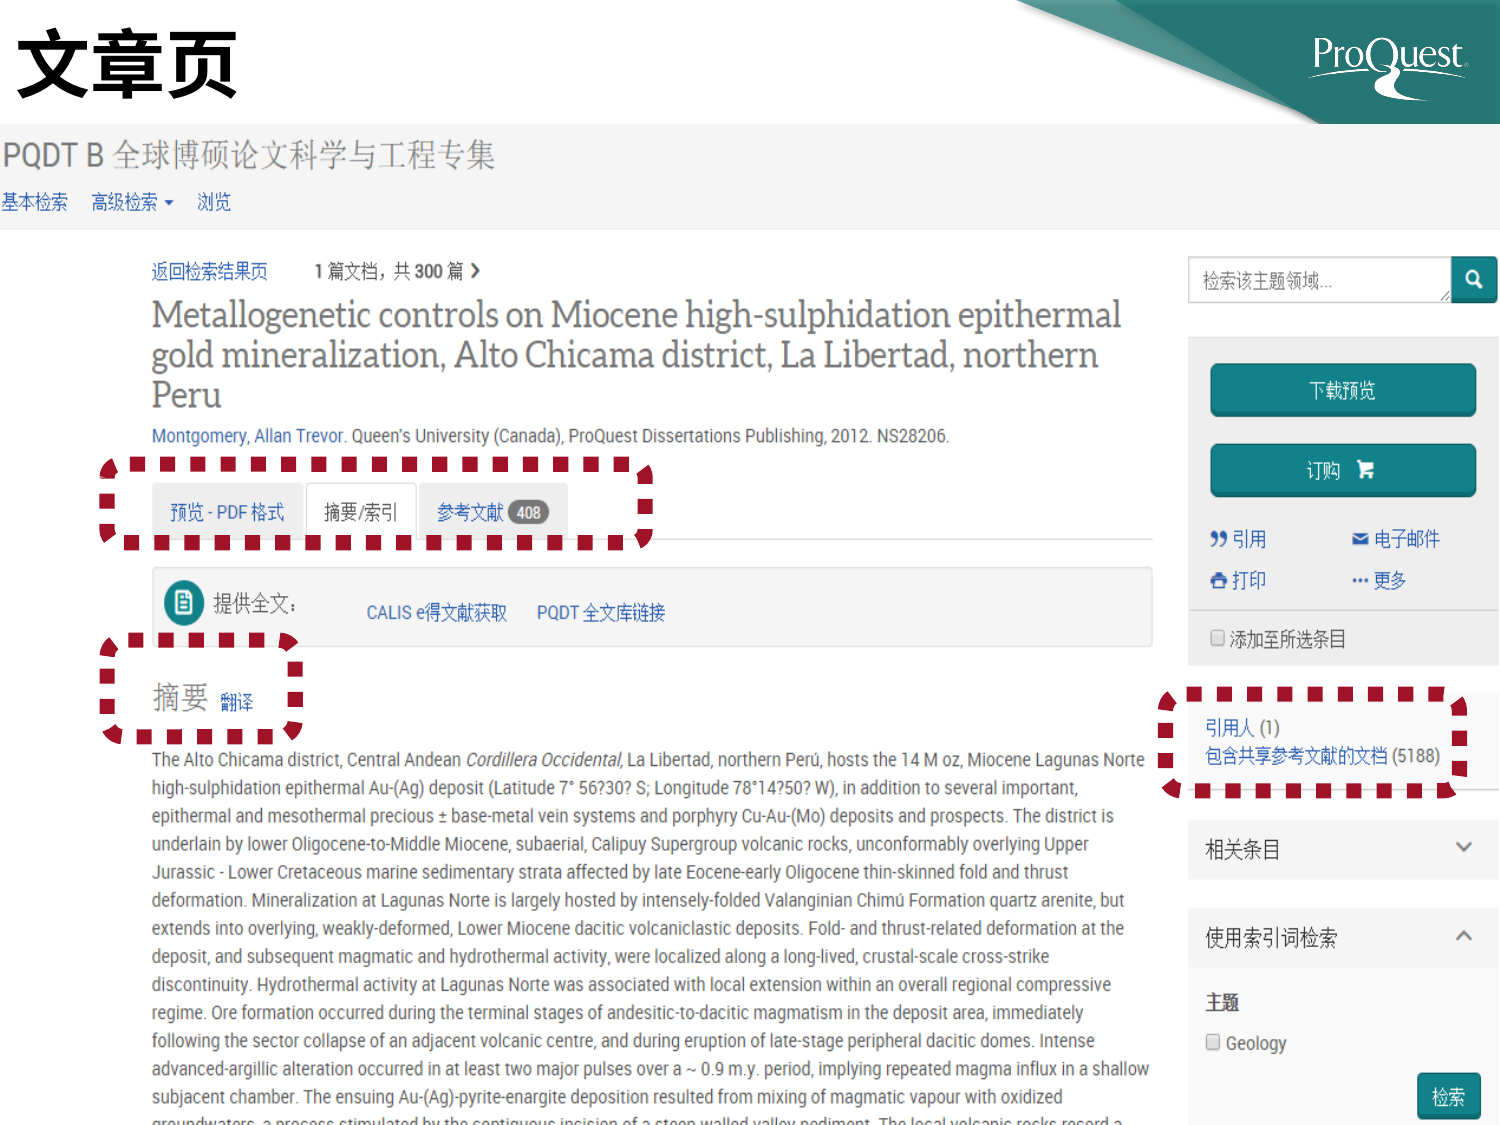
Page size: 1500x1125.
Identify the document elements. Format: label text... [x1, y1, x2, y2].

picture [0, 124, 1500, 1125]
title 文章页 [0, 0, 1388, 124]
